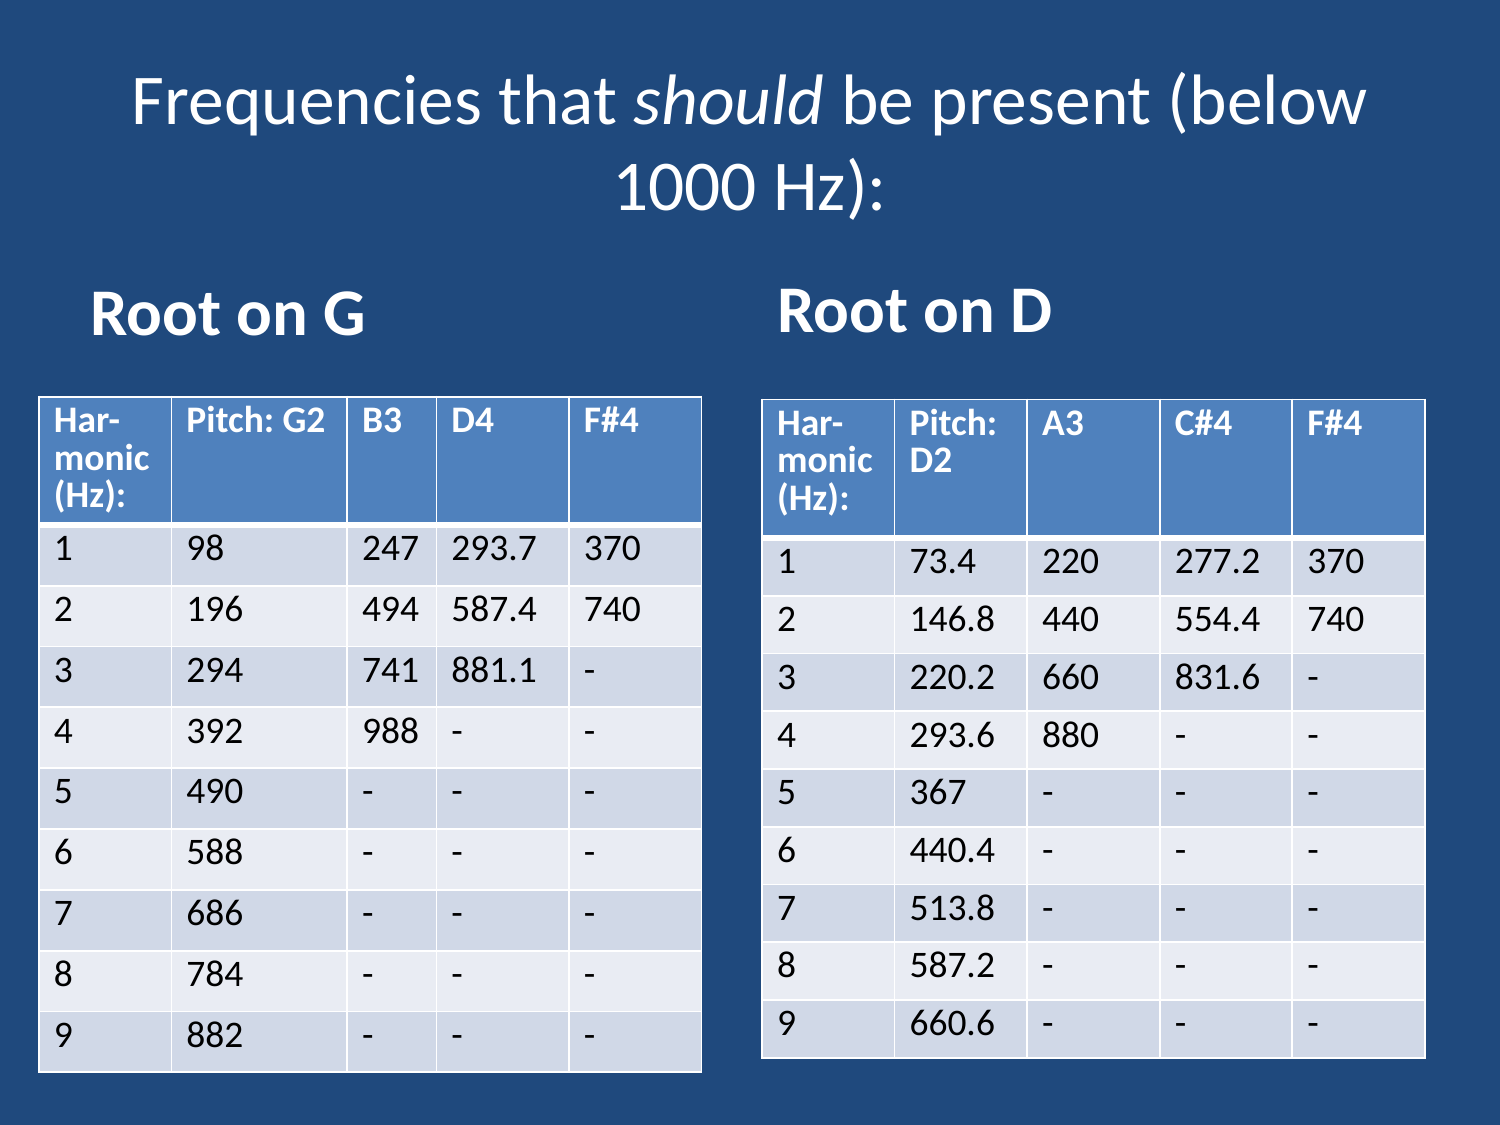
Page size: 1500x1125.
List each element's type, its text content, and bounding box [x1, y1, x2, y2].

table_cell - [1293, 1001, 1424, 1057]
table_cell 5 [763, 770, 894, 826]
table_cell - [437, 952, 568, 1011]
table_cell 220.2 [895, 654, 1026, 710]
title Frequencies that should be present (below 1000 Hz): [75, 45, 1425, 233]
table_cell - [570, 830, 701, 889]
table_cell - [1028, 770, 1159, 826]
table_cell - [1293, 828, 1424, 884]
table_cell - [1028, 943, 1159, 999]
table_cell 7 [40, 891, 171, 950]
table_cell - [1028, 1001, 1159, 1057]
table_cell 3 [763, 654, 894, 710]
table_cell 660 [1028, 654, 1159, 710]
table_cell 8 [763, 943, 894, 999]
table_cell 9 [40, 1012, 171, 1071]
table_cell 6 [763, 828, 894, 884]
table_cell 784 [172, 952, 346, 1011]
table_header C#4 [1161, 400, 1291, 535]
table_cell - [1161, 828, 1291, 884]
table_header B3 [348, 398, 436, 522]
table_cell 293.6 [895, 712, 1026, 768]
table_cell 587.2 [895, 943, 1026, 999]
table_cell 882 [172, 1012, 346, 1071]
table_cell - [570, 708, 701, 767]
table_cell 277.2 [1161, 541, 1291, 595]
table_cell - [1028, 828, 1159, 884]
table_cell 220 [1028, 541, 1159, 595]
table_cell - [437, 708, 568, 767]
table_cell 741 [348, 647, 436, 706]
table_cell - [1293, 885, 1424, 941]
table_cell - [437, 1012, 568, 1071]
table_cell 2 [40, 587, 171, 646]
table_cell 247 [348, 528, 436, 585]
table_cell - [570, 1012, 701, 1071]
table_cell - [1293, 770, 1424, 826]
table_header Pitch: D2 [895, 400, 1026, 535]
table_cell 8 [40, 952, 171, 1011]
table_cell 370 [1293, 541, 1424, 595]
table_header Pitch: G2 [172, 398, 346, 522]
table_cell 5 [40, 769, 171, 828]
table_cell 988 [348, 708, 436, 767]
table_cell - [348, 769, 436, 828]
table_cell - [1293, 712, 1424, 768]
table_cell 293.7 [437, 528, 568, 585]
table_cell 587.4 [437, 587, 568, 646]
table_cell 4 [763, 712, 894, 768]
table_cell - [348, 1012, 436, 1071]
table_cell 513.8 [895, 885, 1026, 941]
table_header Har-monic(Hz): [763, 400, 894, 535]
table_header F#4 [1293, 400, 1424, 535]
table_cell - [570, 891, 701, 950]
table_cell 98 [172, 528, 346, 585]
table_cell 392 [172, 708, 346, 767]
table_header A3 [1028, 400, 1159, 535]
table_cell - [1028, 885, 1159, 941]
table_cell - [1161, 885, 1291, 941]
table_cell 370 [570, 528, 701, 585]
table_cell - [348, 891, 436, 950]
table_cell - [1161, 712, 1291, 768]
table_cell 7 [763, 885, 894, 941]
table_cell 2 [763, 597, 894, 653]
table_cell 9 [763, 1001, 894, 1057]
table_header D4 [437, 398, 568, 522]
table_cell - [1293, 943, 1424, 999]
table_cell - [570, 647, 701, 706]
table_cell 490 [172, 769, 346, 828]
table_cell - [437, 769, 568, 828]
table_cell 686 [172, 891, 346, 950]
table_cell 1 [763, 541, 894, 595]
table_cell 740 [1293, 597, 1424, 653]
table_cell 6 [40, 830, 171, 889]
table_cell 367 [895, 770, 1026, 826]
table_cell 740 [570, 587, 701, 646]
table_cell - [348, 952, 436, 1011]
table_cell 440 [1028, 597, 1159, 653]
table_cell 880 [1028, 712, 1159, 768]
table_cell - [1293, 654, 1424, 710]
table_cell 73.4 [895, 541, 1026, 595]
table_header Har-monic (Hz): [40, 398, 171, 522]
table_cell - [1161, 1001, 1291, 1057]
table_cell 881.1 [437, 647, 568, 706]
table_cell - [570, 952, 701, 1011]
table_cell 588 [172, 830, 346, 889]
table_cell 196 [172, 587, 346, 646]
table_cell 4 [40, 708, 171, 767]
table_cell 3 [40, 647, 171, 706]
table_cell 294 [172, 647, 346, 706]
table_cell - [570, 769, 701, 828]
table_cell 494 [348, 587, 436, 646]
table_cell 440.4 [895, 828, 1026, 884]
table_cell - [437, 891, 568, 950]
table_cell 146.8 [895, 597, 1026, 653]
table_cell - [348, 830, 436, 889]
table_cell 660.6 [895, 1001, 1026, 1057]
table_cell 1 [40, 528, 171, 585]
table_cell - [437, 830, 568, 889]
table_cell - [1161, 943, 1291, 999]
list Root on D [761, 251, 1425, 357]
table_cell - [1161, 770, 1291, 826]
table_header F#4 [570, 398, 701, 522]
table_cell 554.4 [1161, 597, 1291, 653]
list Root on G [75, 251, 738, 357]
table_cell 831.6 [1161, 654, 1291, 710]
